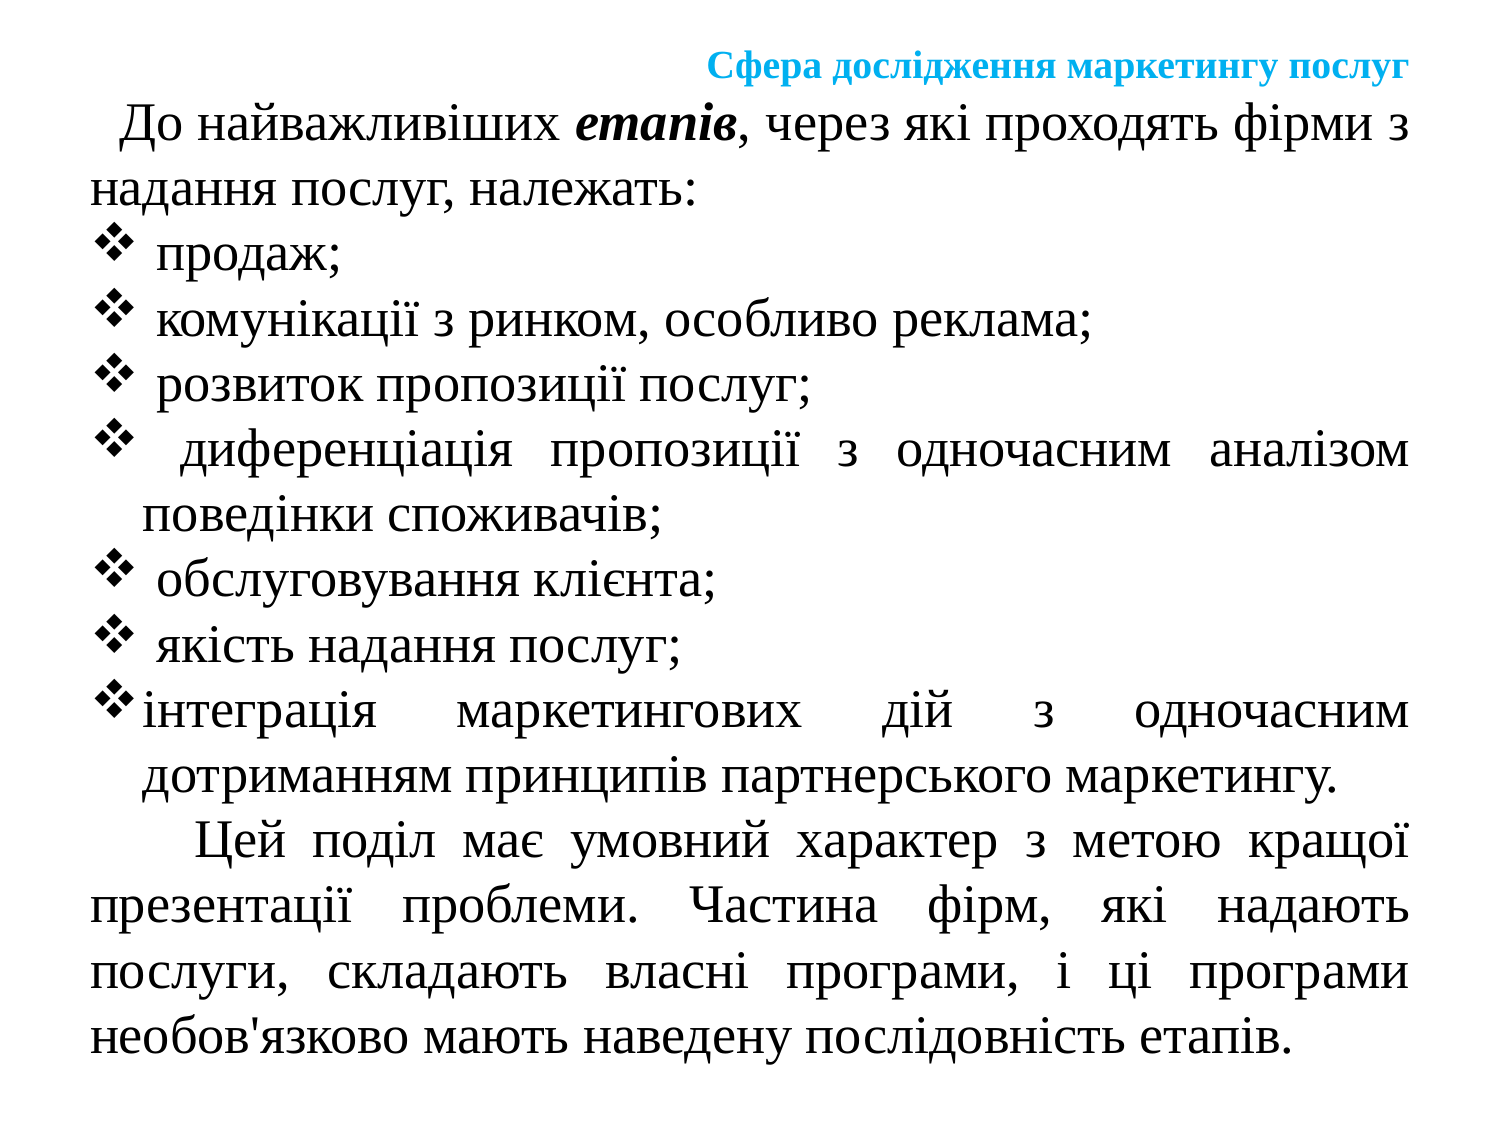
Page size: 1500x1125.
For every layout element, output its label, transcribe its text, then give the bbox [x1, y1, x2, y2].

list Сфера дослідження маркетингу послуг До найважливіших етапів, через які проходять фірми з надання послуг, належать: продаж; комунікації з ринком, особливо реклама; розвиток пропозиції послуг; диференціація пропозиції з одночасним аналізом поведінки споживачів; обслуговування клієнта; якість надання послуг; інтеграція маркетингових дій з одночасним дотриманням принципів партнерського маркетингу. Цей поділ має умовний характер з метою кращої презентації проблеми. Частина фірм, які надають послуги, складають власні програми, і ці програми необов'язково мають наведену послідовність етапів. [75, 30, 1425, 1083]
